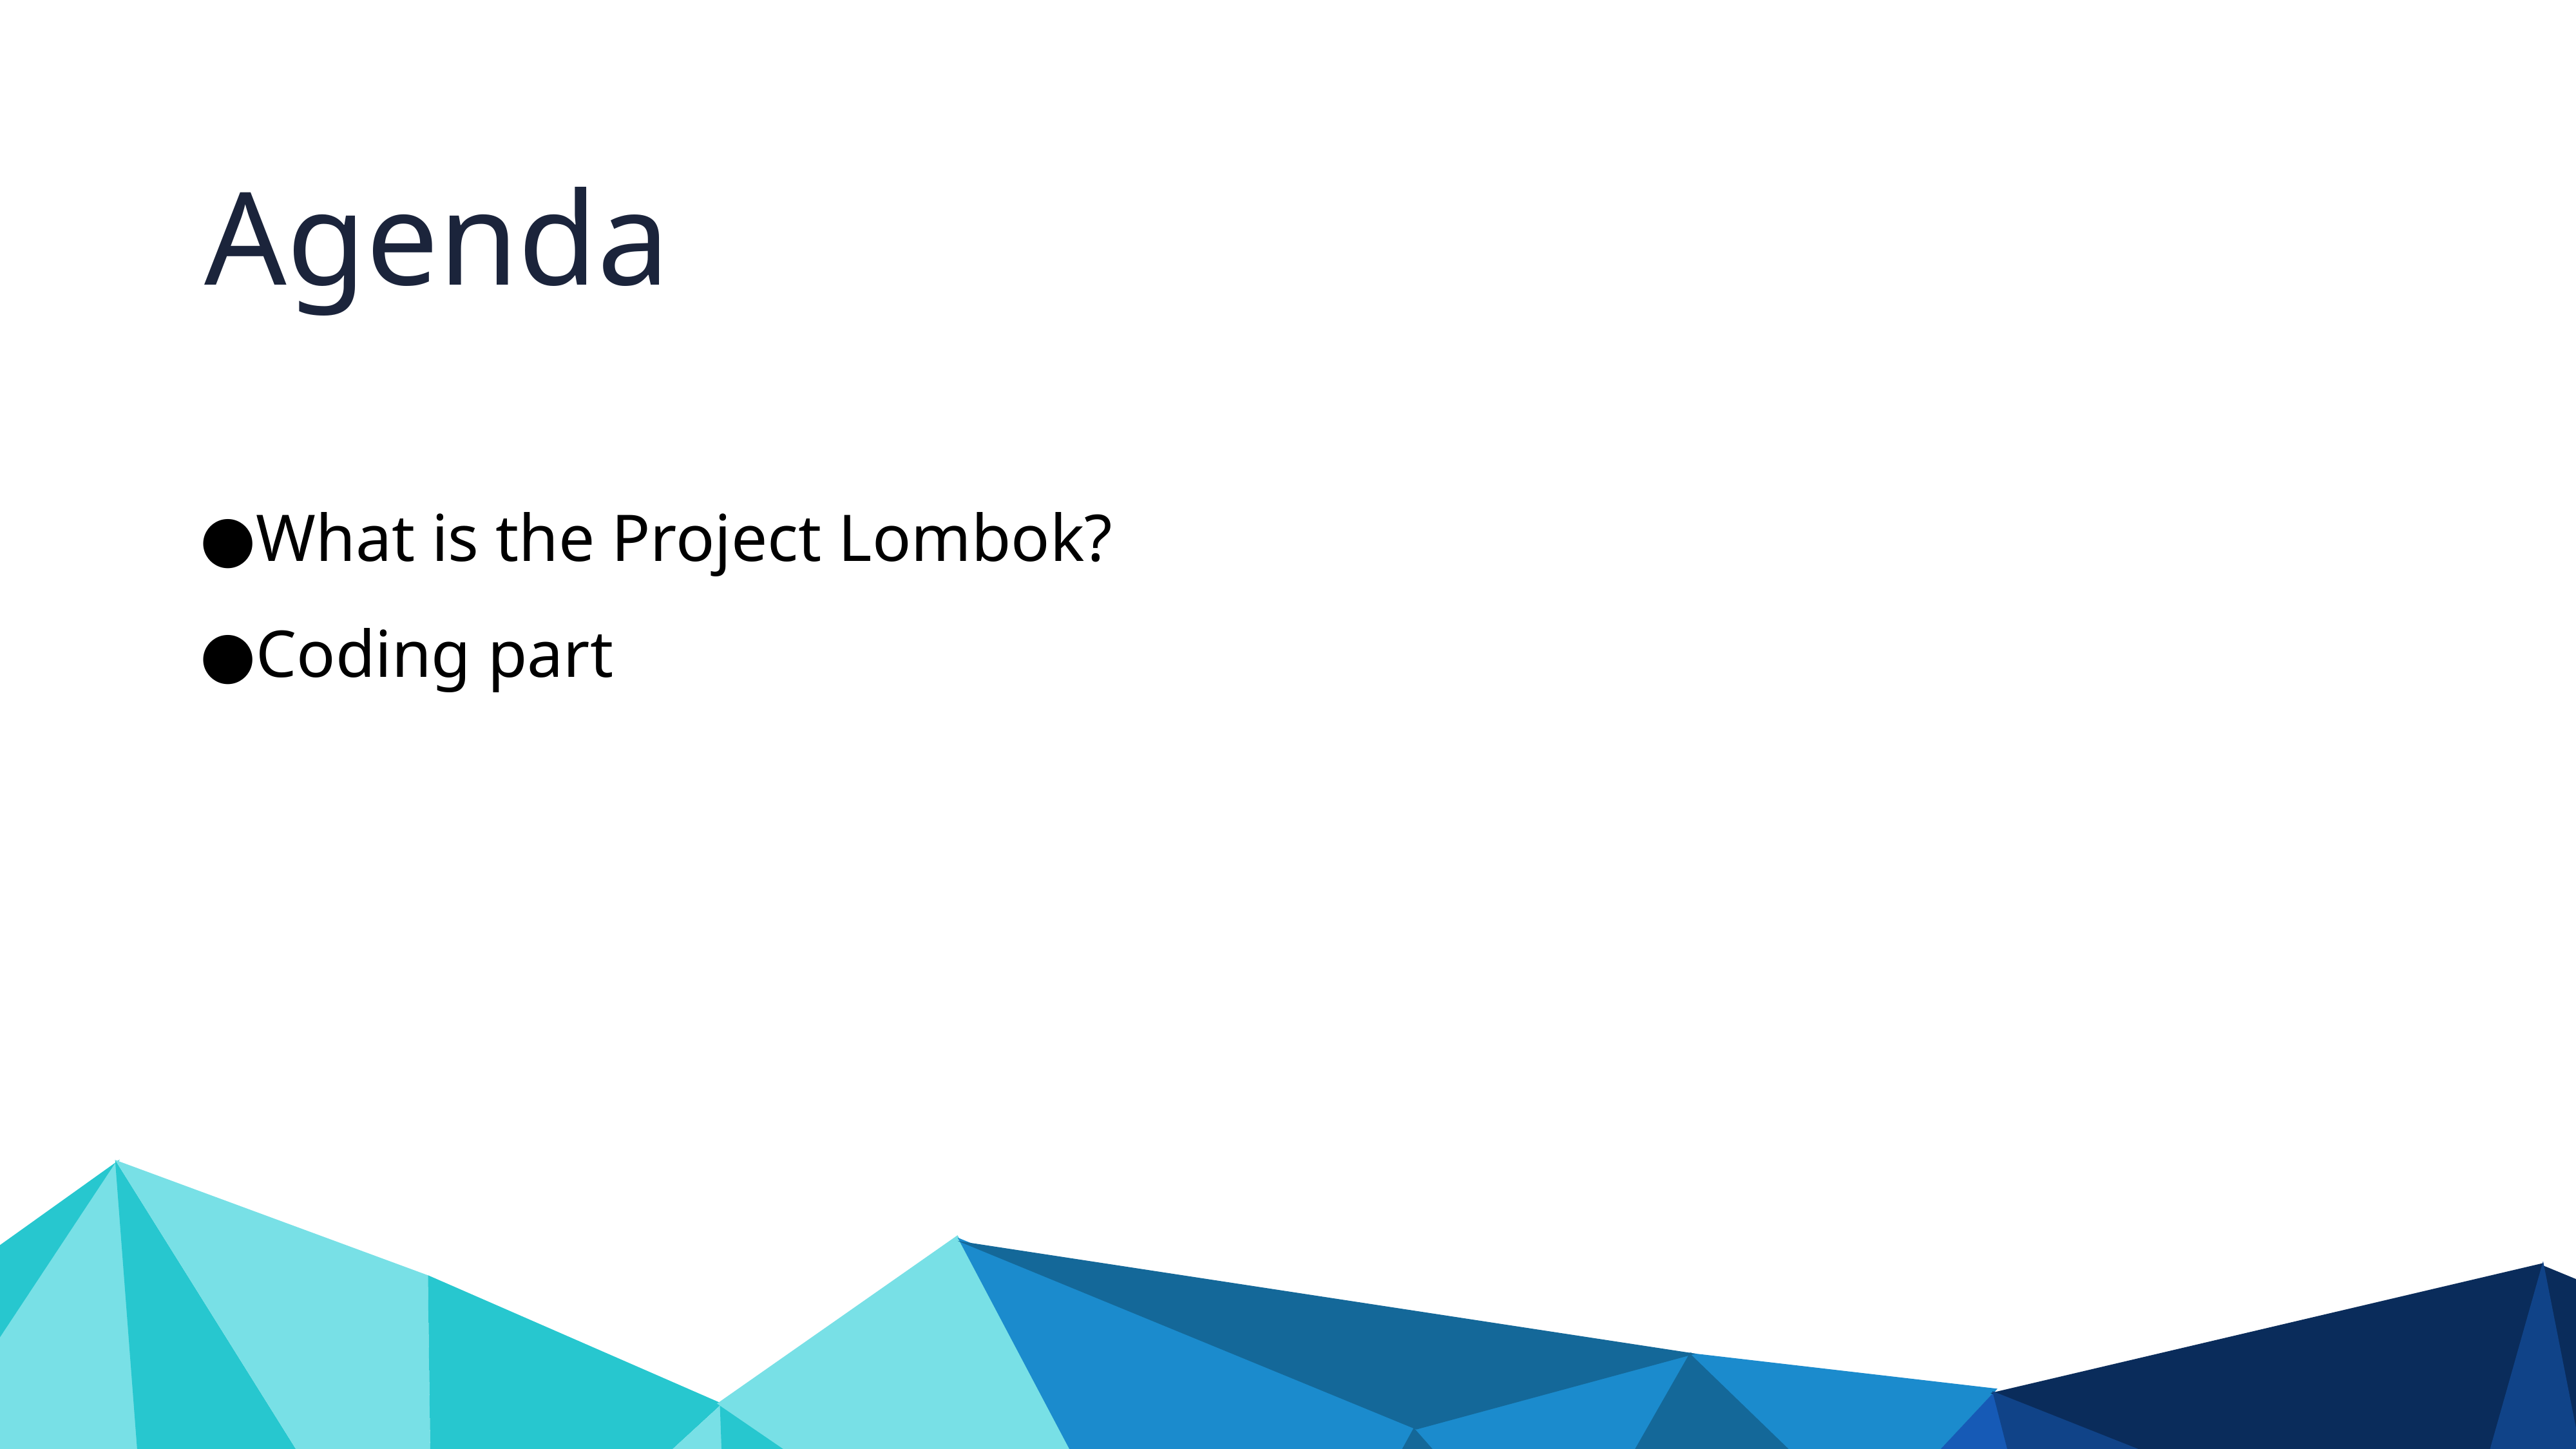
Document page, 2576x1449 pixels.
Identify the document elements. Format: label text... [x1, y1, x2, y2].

text_box What is the Project Lombok? Coding part [190, 448, 1795, 927]
text_box Agenda [190, 151, 684, 368]
